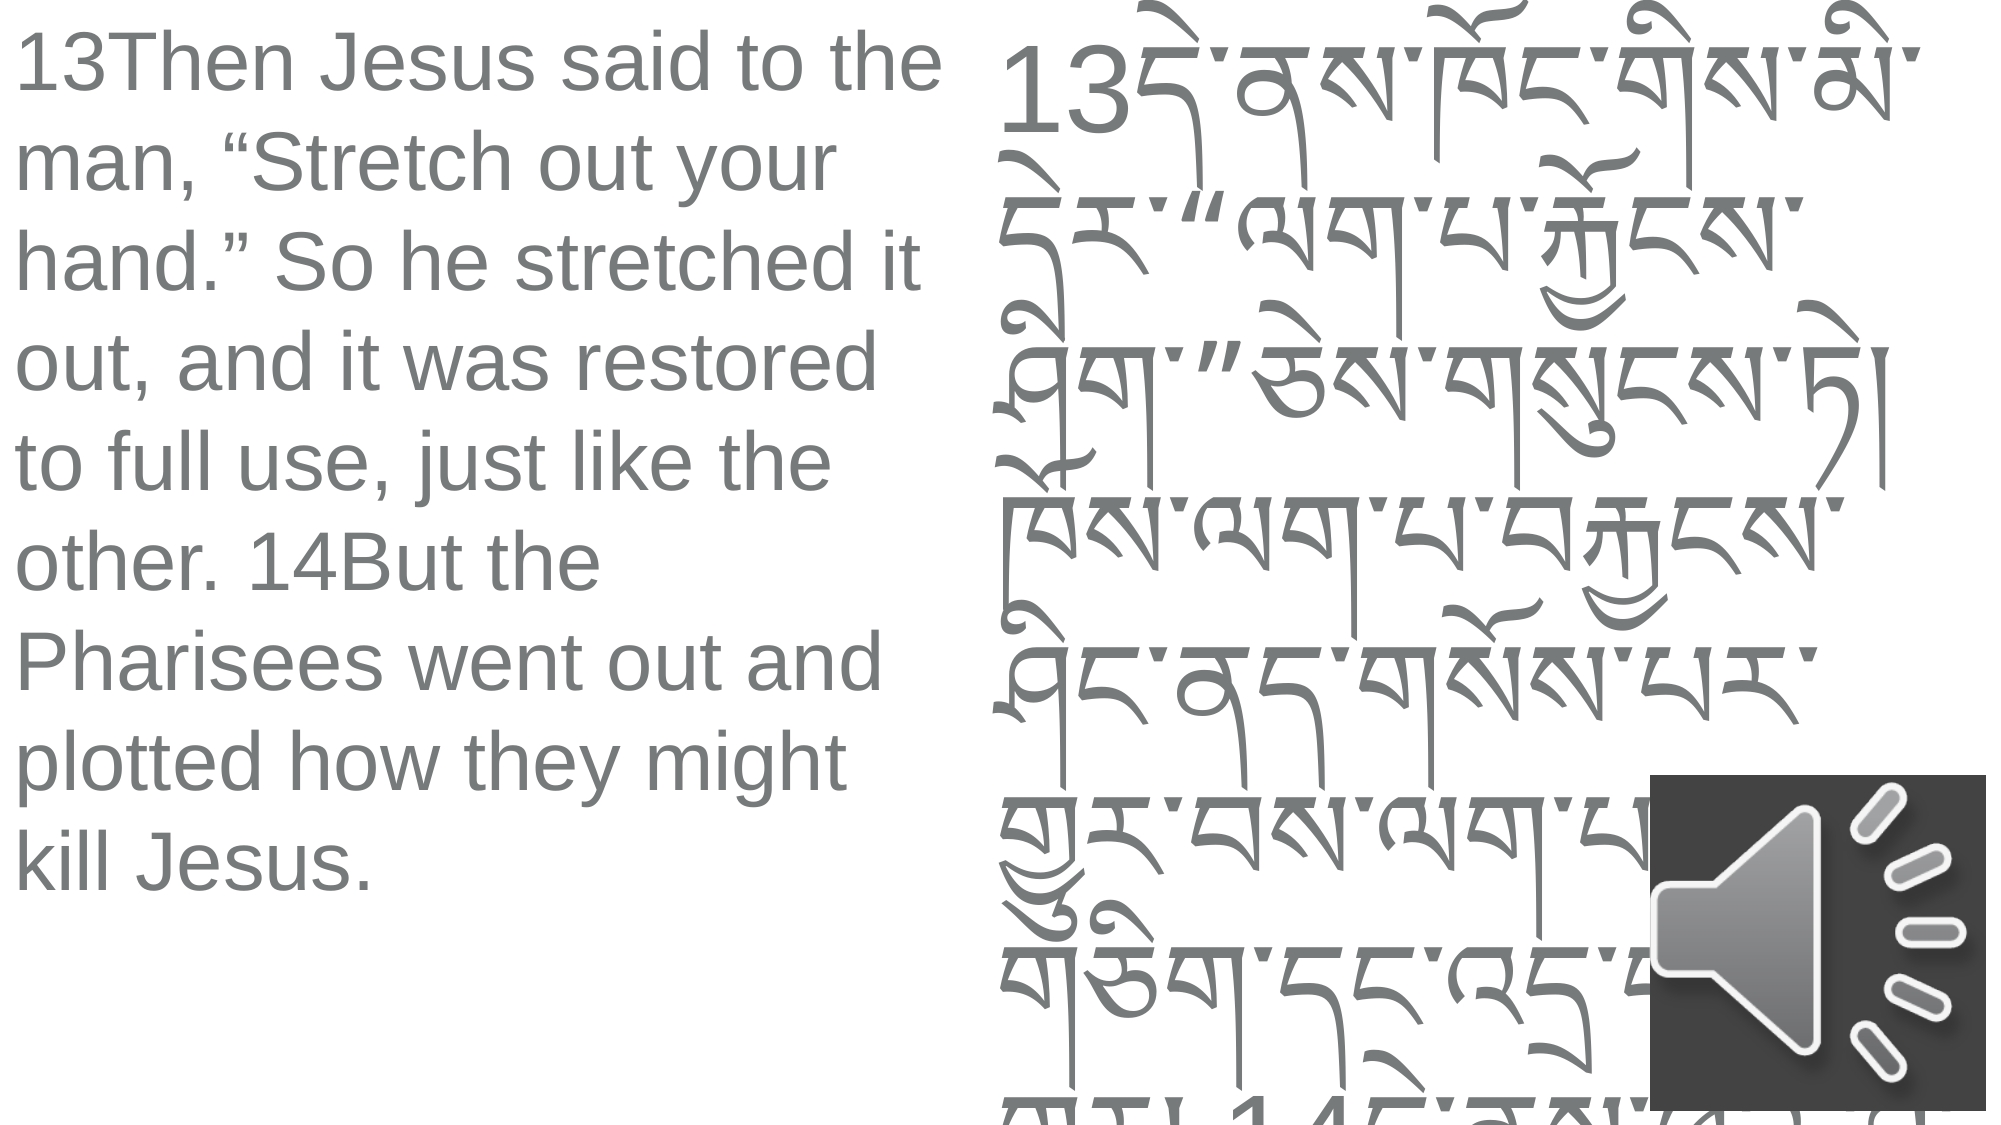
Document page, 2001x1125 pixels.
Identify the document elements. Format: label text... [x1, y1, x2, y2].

text_box 13དེ་ནས་ཁོང་གིས་མི་དེར་“ལག་པ་རྐྱོངས་ཤིག་”ཅེས་གསུངས་ཏེ། ཁོས་ལག་པ་བརྐྱངས་ཤིང་ནད་གསོས་པར་གྱུར་བས་ལག་པ་ཡ་གཅིག་དང་འདྲ་བར་གྱུར། 14དེ་ནས་ཕཱ་རུ་ཤི་པ་རྣམས་ཕྱི་ལ་སོང་ནས་ཡེ་ཤུ་དགྲོང་རྒྱུའི་ངན་ཇུས་བྱས་ཀྱང༌། [980, 0, 2000, 1125]
picture [1648, 773, 1987, 1112]
text_box 13Then Jesus said to the man, “Stretch out your hand.” So he stretched it out, and it was restored to full use, just like the other. 14But the Pharisees went out and plotted how they might kill Jesus. [0, 0, 980, 1125]
